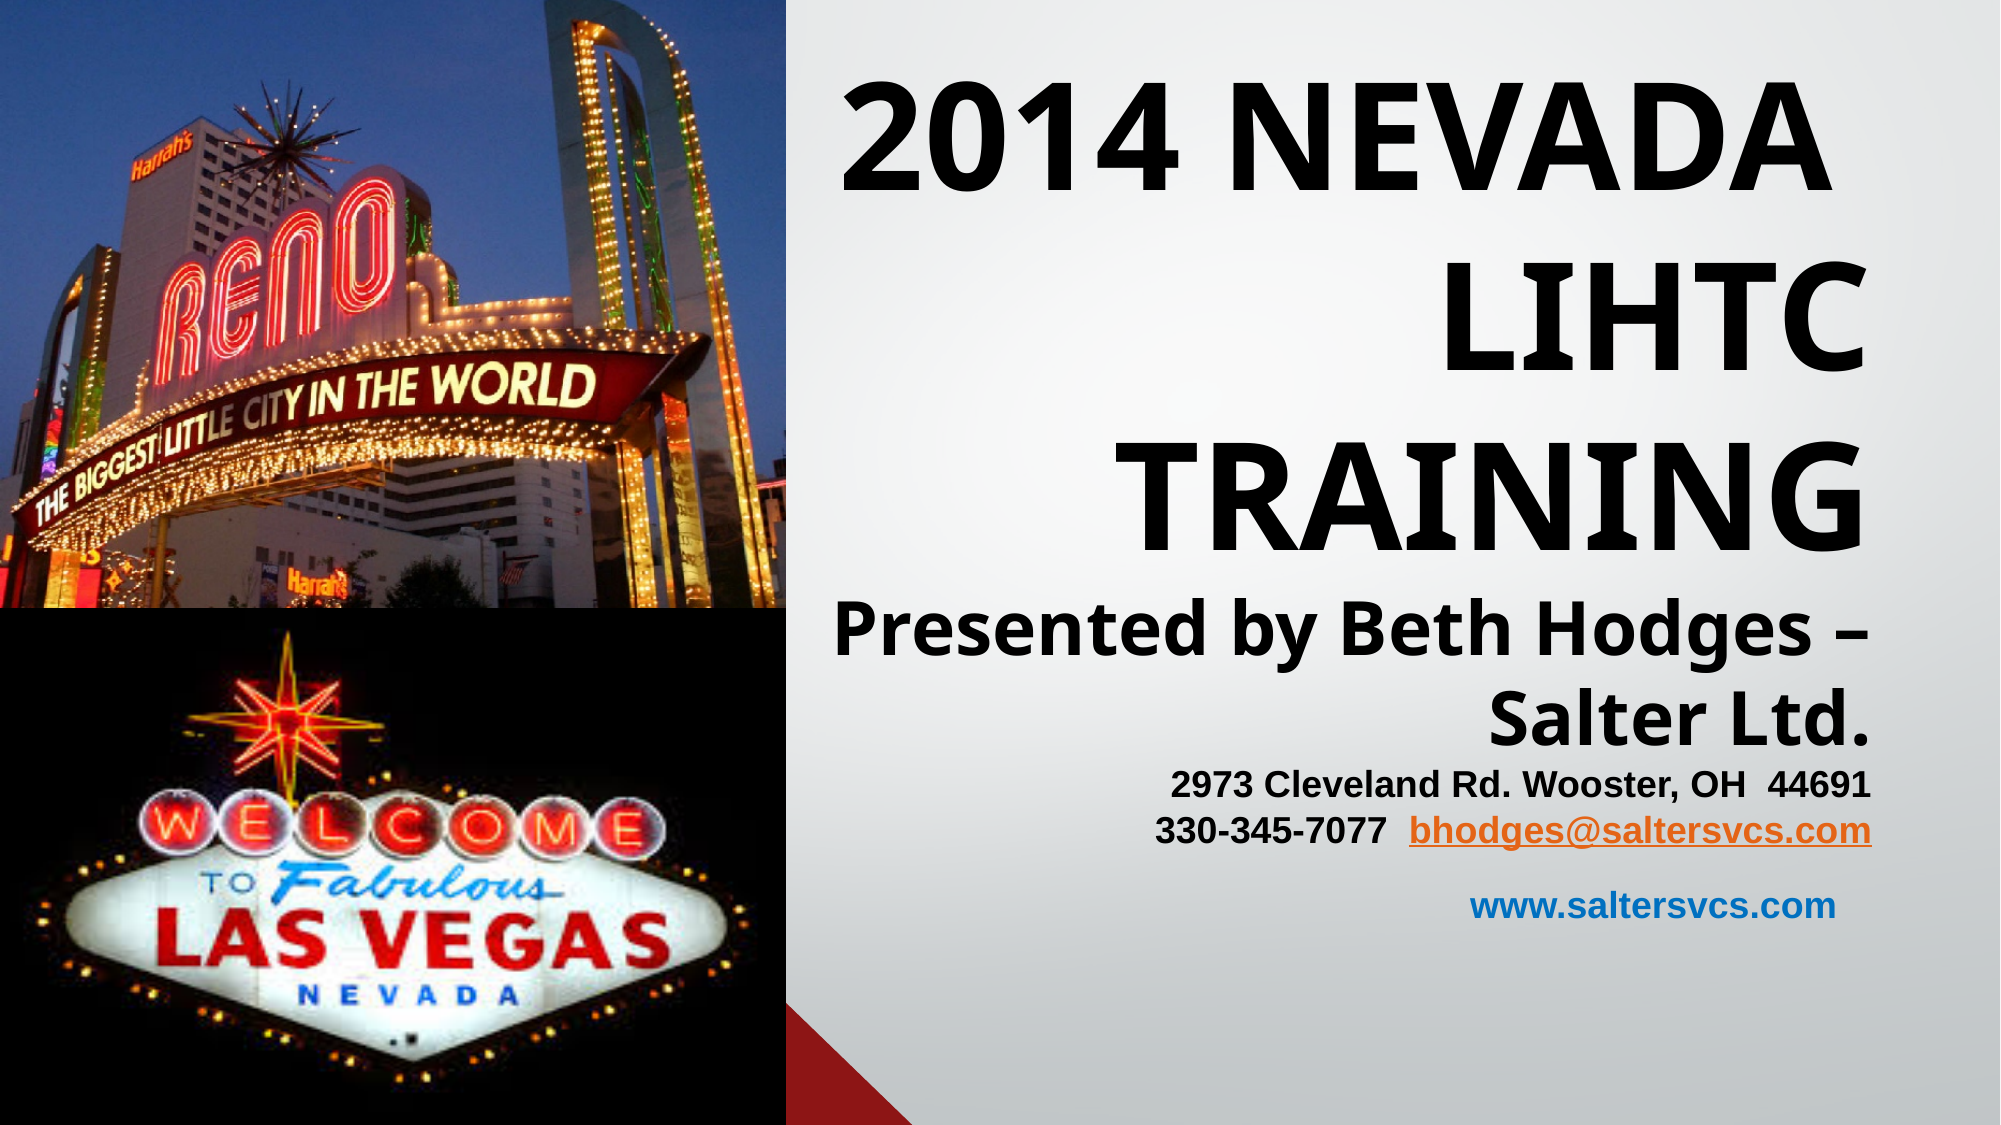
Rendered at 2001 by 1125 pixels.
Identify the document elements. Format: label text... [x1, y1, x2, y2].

title 2014 NEVADA LIHTC TRAINING Presented by Beth Hodges – Salter Ltd. 2973 Cleveland Rd. Wooster, OH 44691 330-345-7077 bhodges@saltersvcs.com www.saltersvcs.com [811, 21, 1887, 940]
picture [0, 0, 787, 1125]
